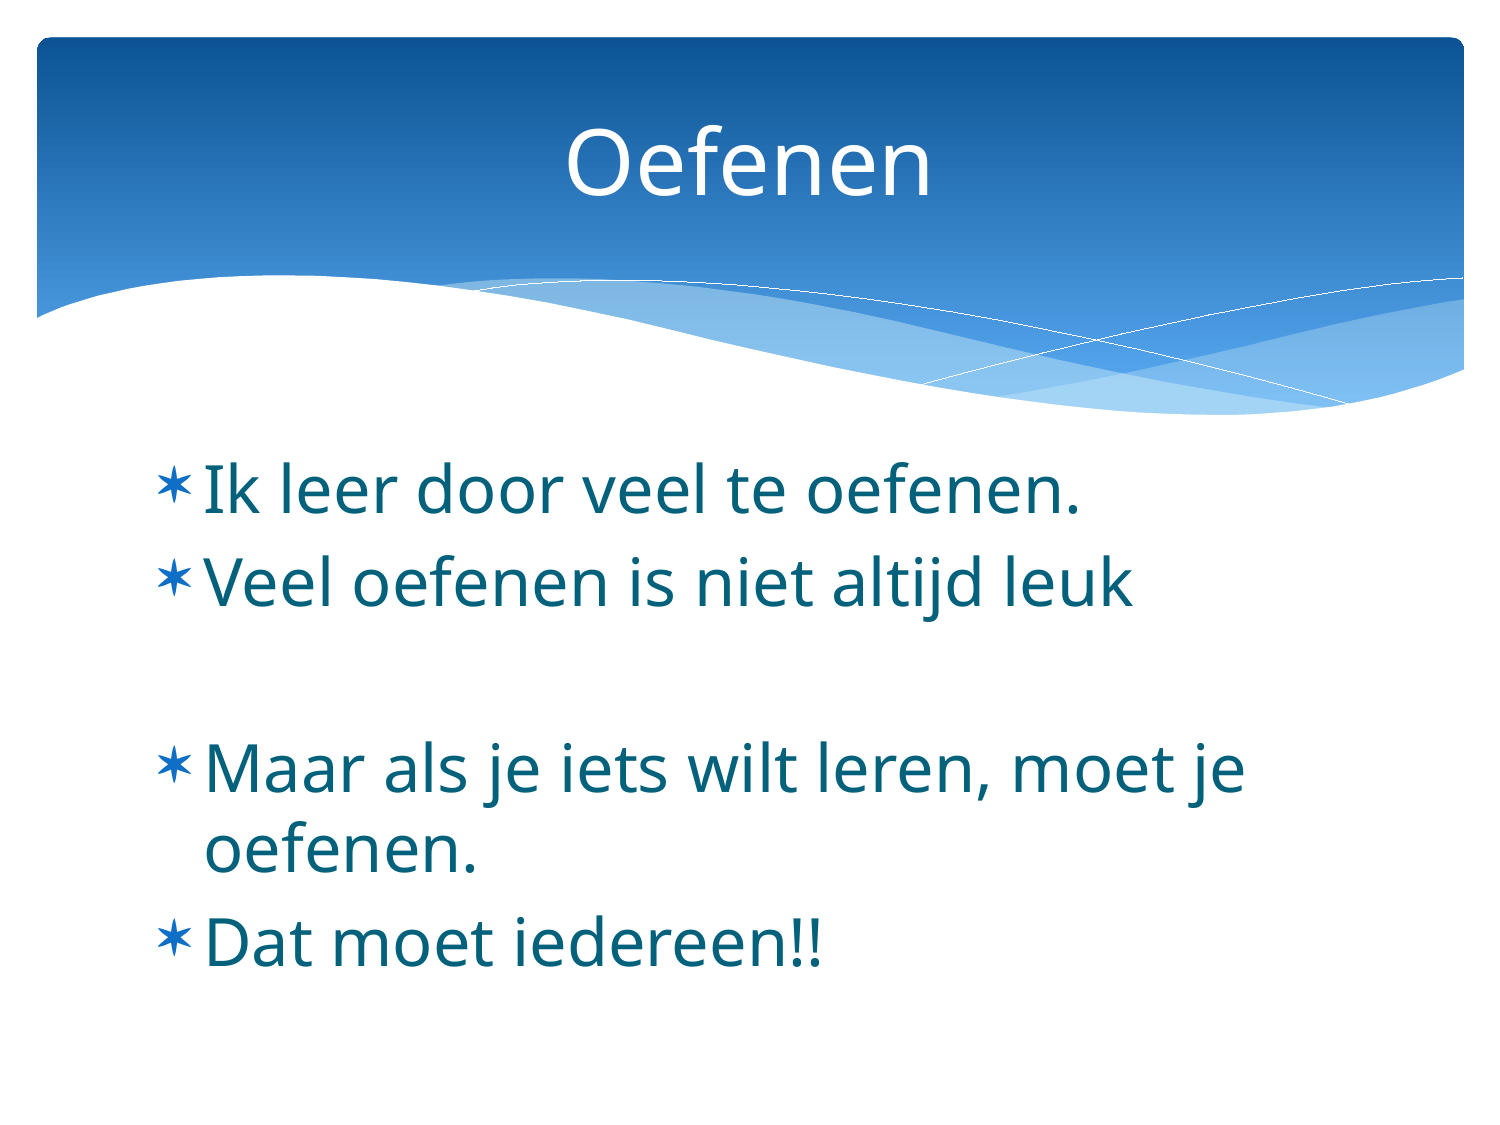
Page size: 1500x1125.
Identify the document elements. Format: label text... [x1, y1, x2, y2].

list Ik leer door veel te oefenen. Veel oefenen is niet altijd leuk Maar als je iets wilt leren, moet je oefenen. Dat moet iedereen!! [143, 438, 1359, 1005]
title Oefenen [75, 55, 1425, 261]
